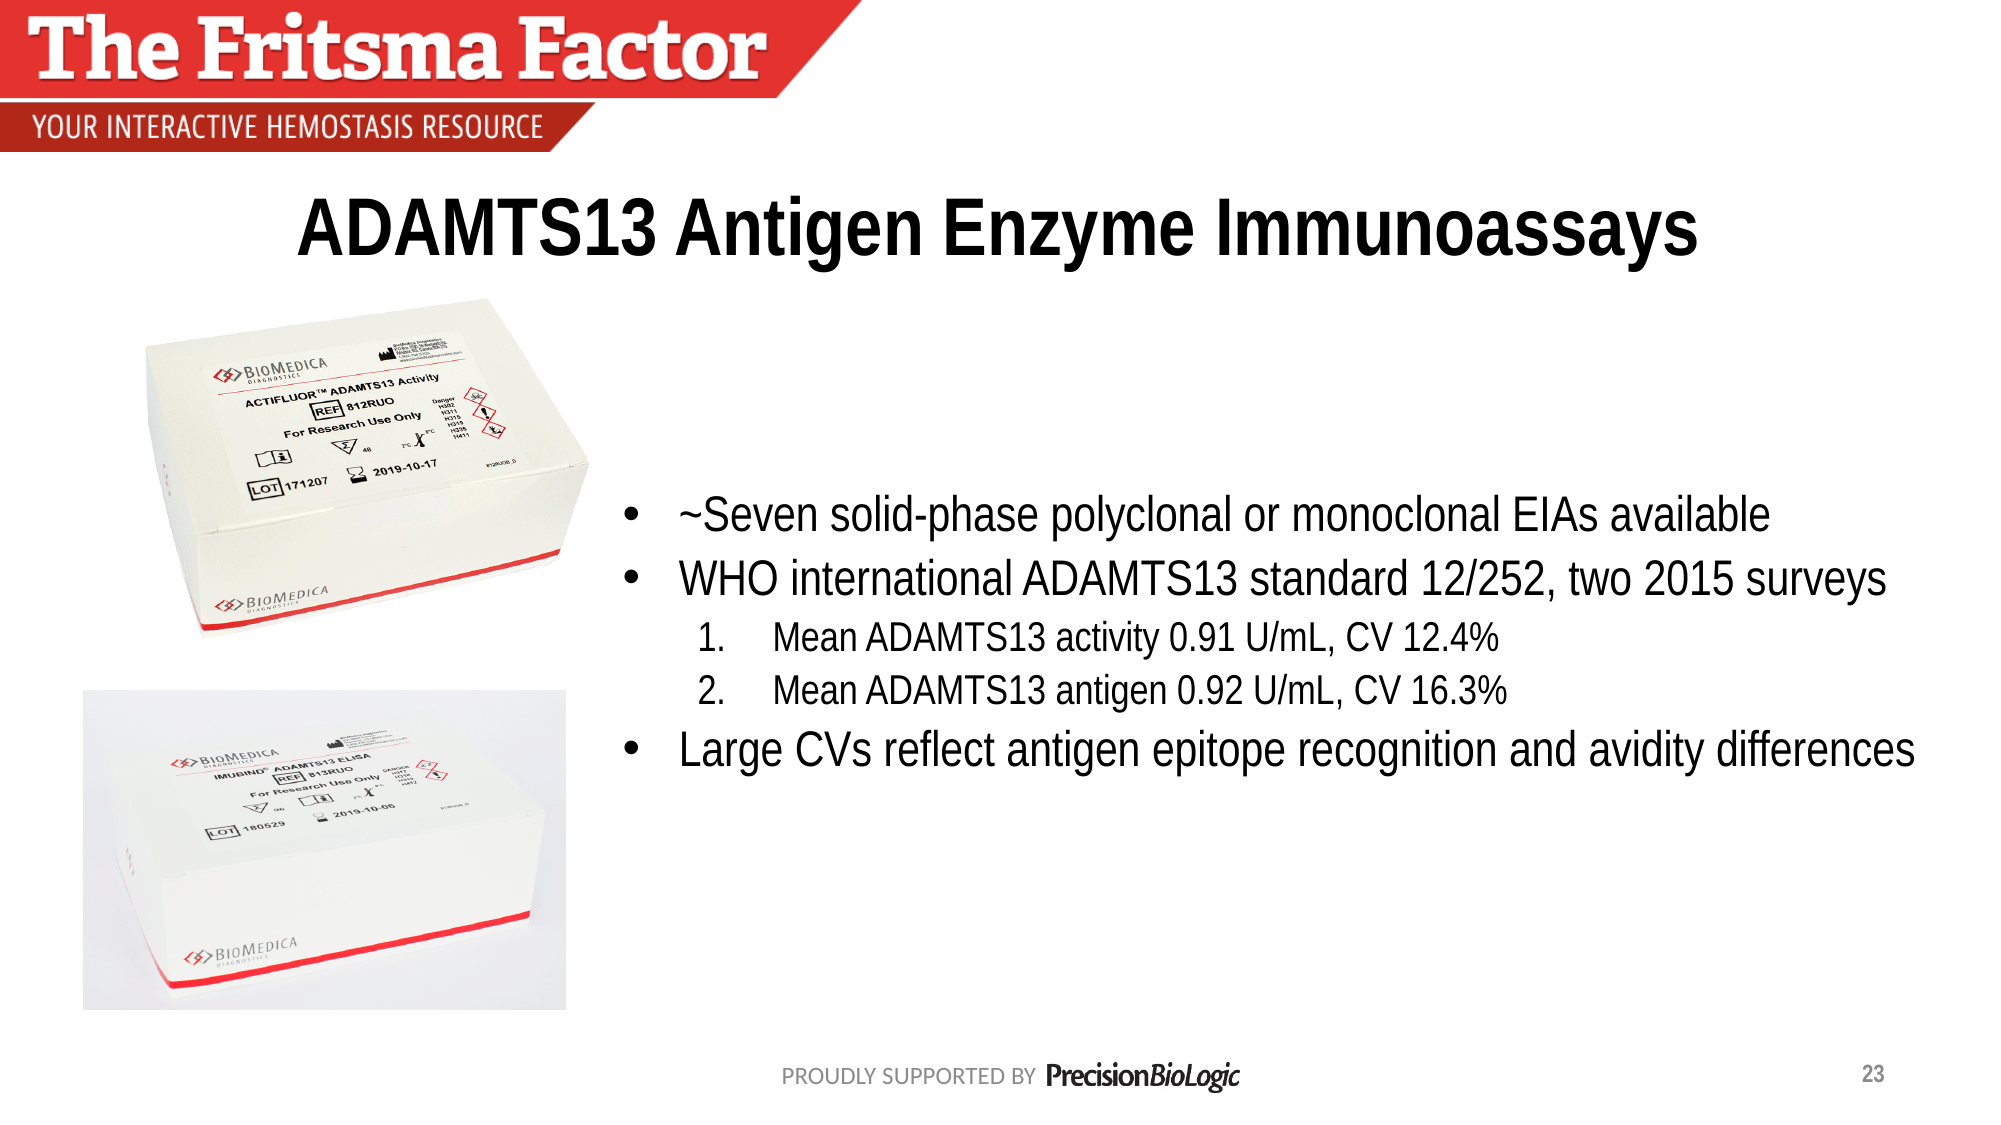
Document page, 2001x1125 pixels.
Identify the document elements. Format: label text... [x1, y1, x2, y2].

list ~Seven solid-phase polyclonal or monoclonal EIAs available WHO international ADAMTS13 standard 12/252, two 2015 surveys Mean ADAMTS13 activity 0.91 U/mL, CV 12.4% Mean ADAMTS13 antigen 0.92 U/mL, CV 16.3% Large CVs reflect antigen epitope recognition and avidity differences [607, 481, 1953, 801]
picture [83, 690, 567, 1010]
title ADAMTS13 Antigen Enzyme Immunoassays [212, 164, 1788, 280]
slide_number 23 [1433, 1042, 1900, 1103]
picture [137, 279, 606, 647]
picture [1047, 1062, 1240, 1093]
picture [0, 0, 863, 152]
